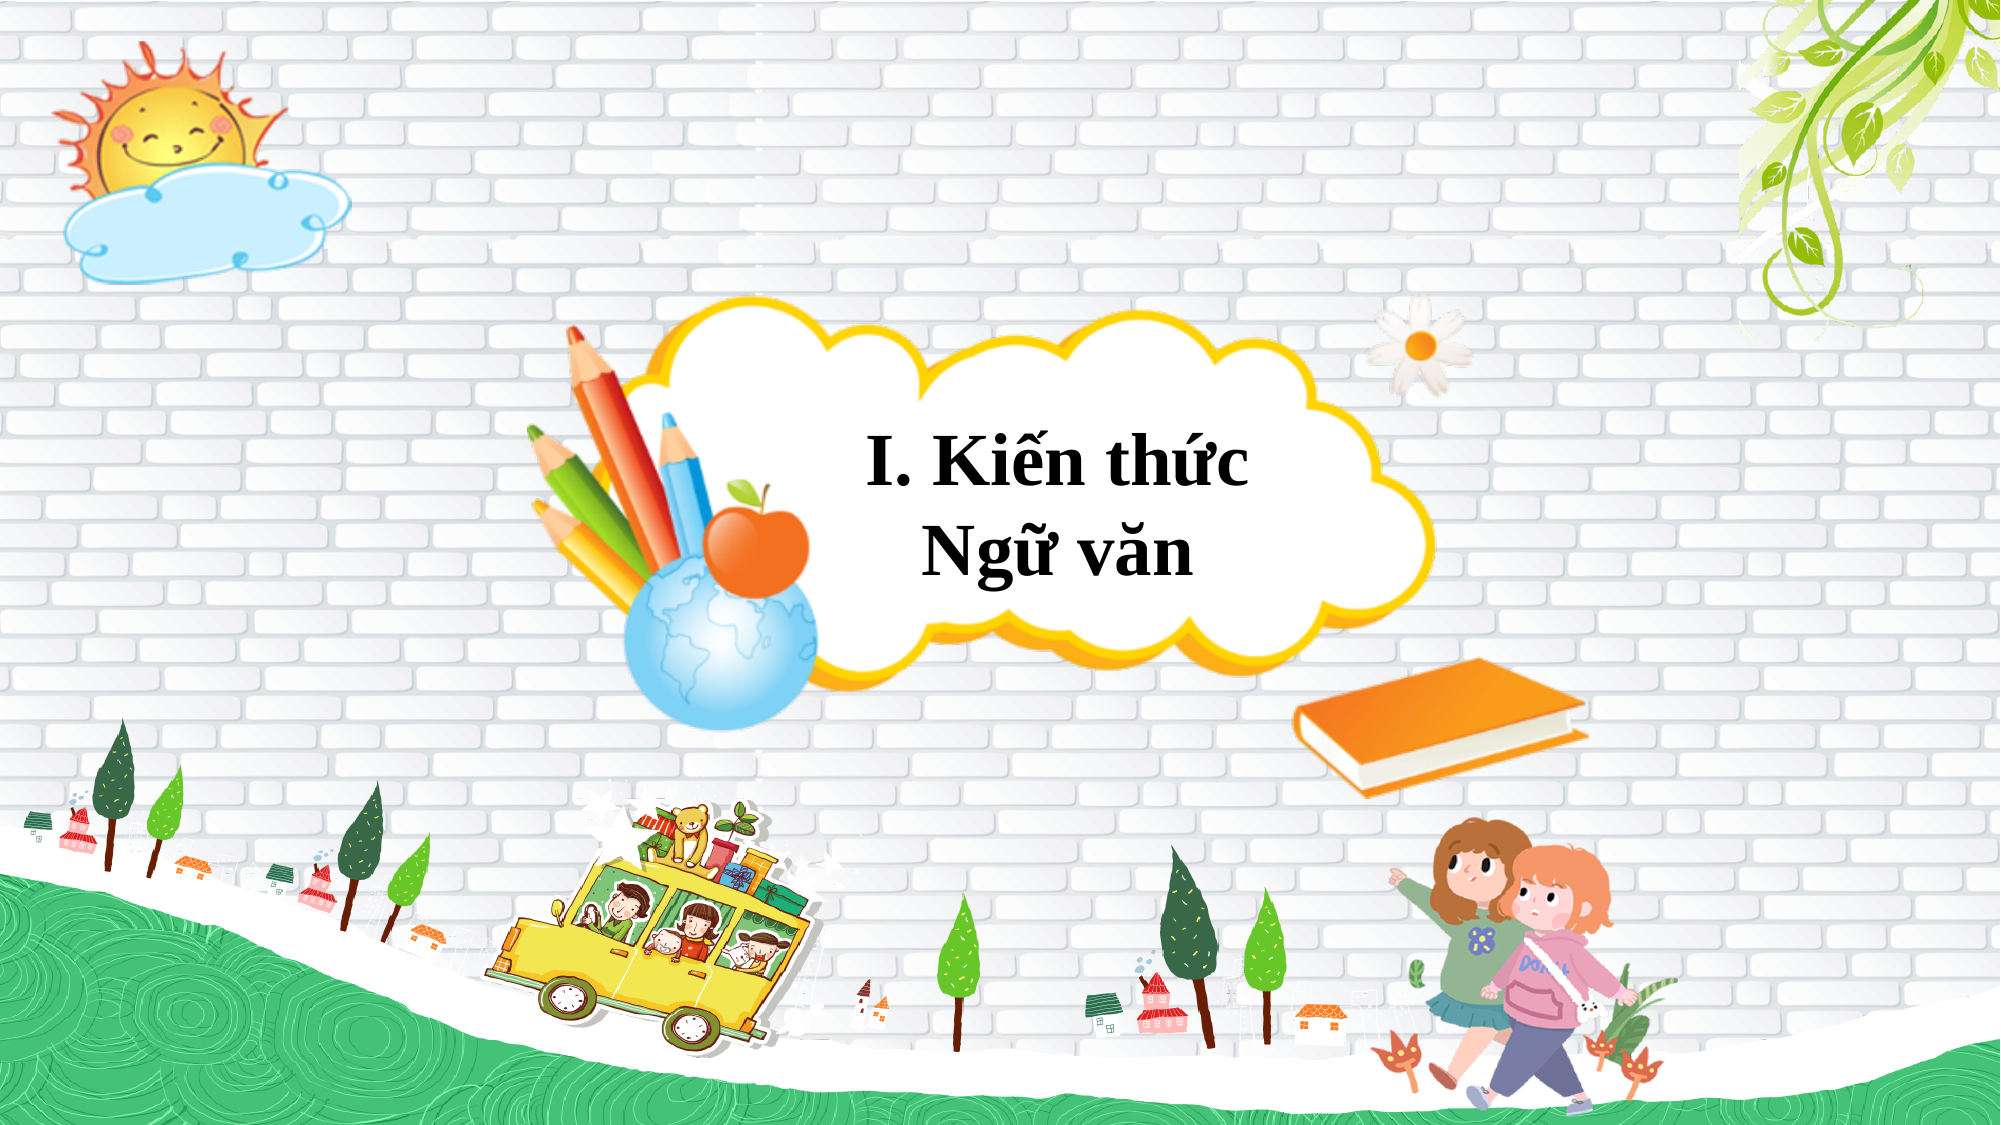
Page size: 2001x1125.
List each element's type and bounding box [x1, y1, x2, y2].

text_box [0, 717, 2000, 1125]
picture [0, 0, 2000, 799]
